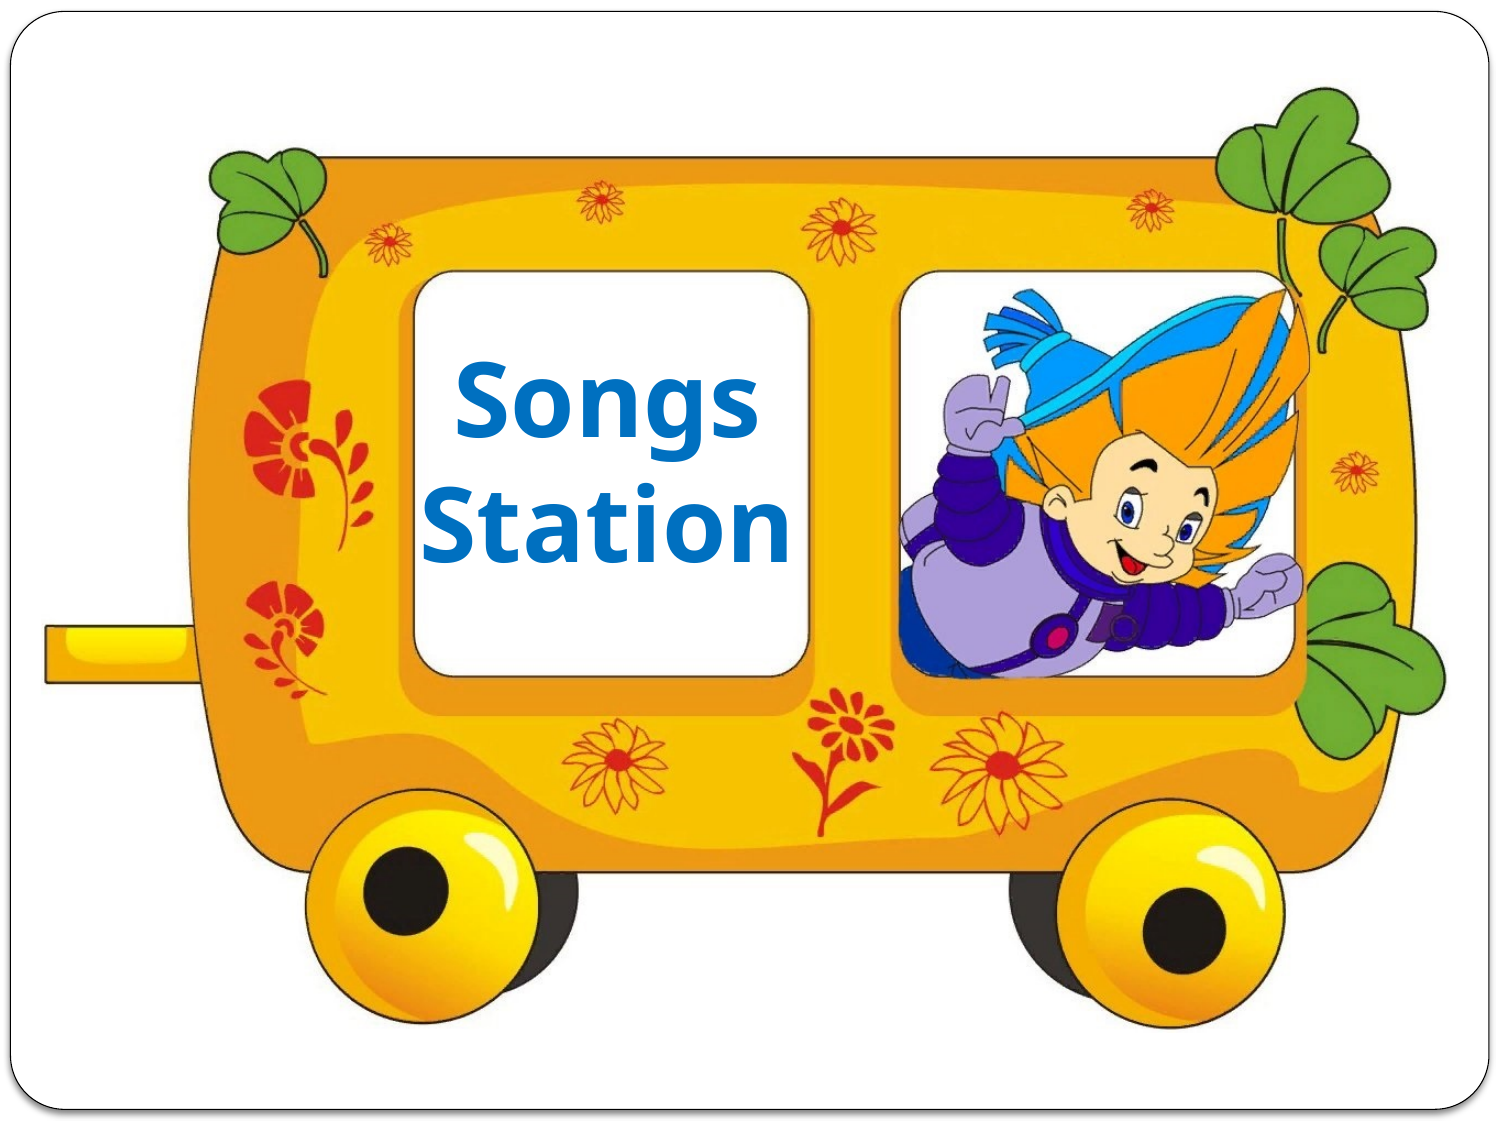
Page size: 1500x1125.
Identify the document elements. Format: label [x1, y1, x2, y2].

picture [40, 77, 1453, 1033]
